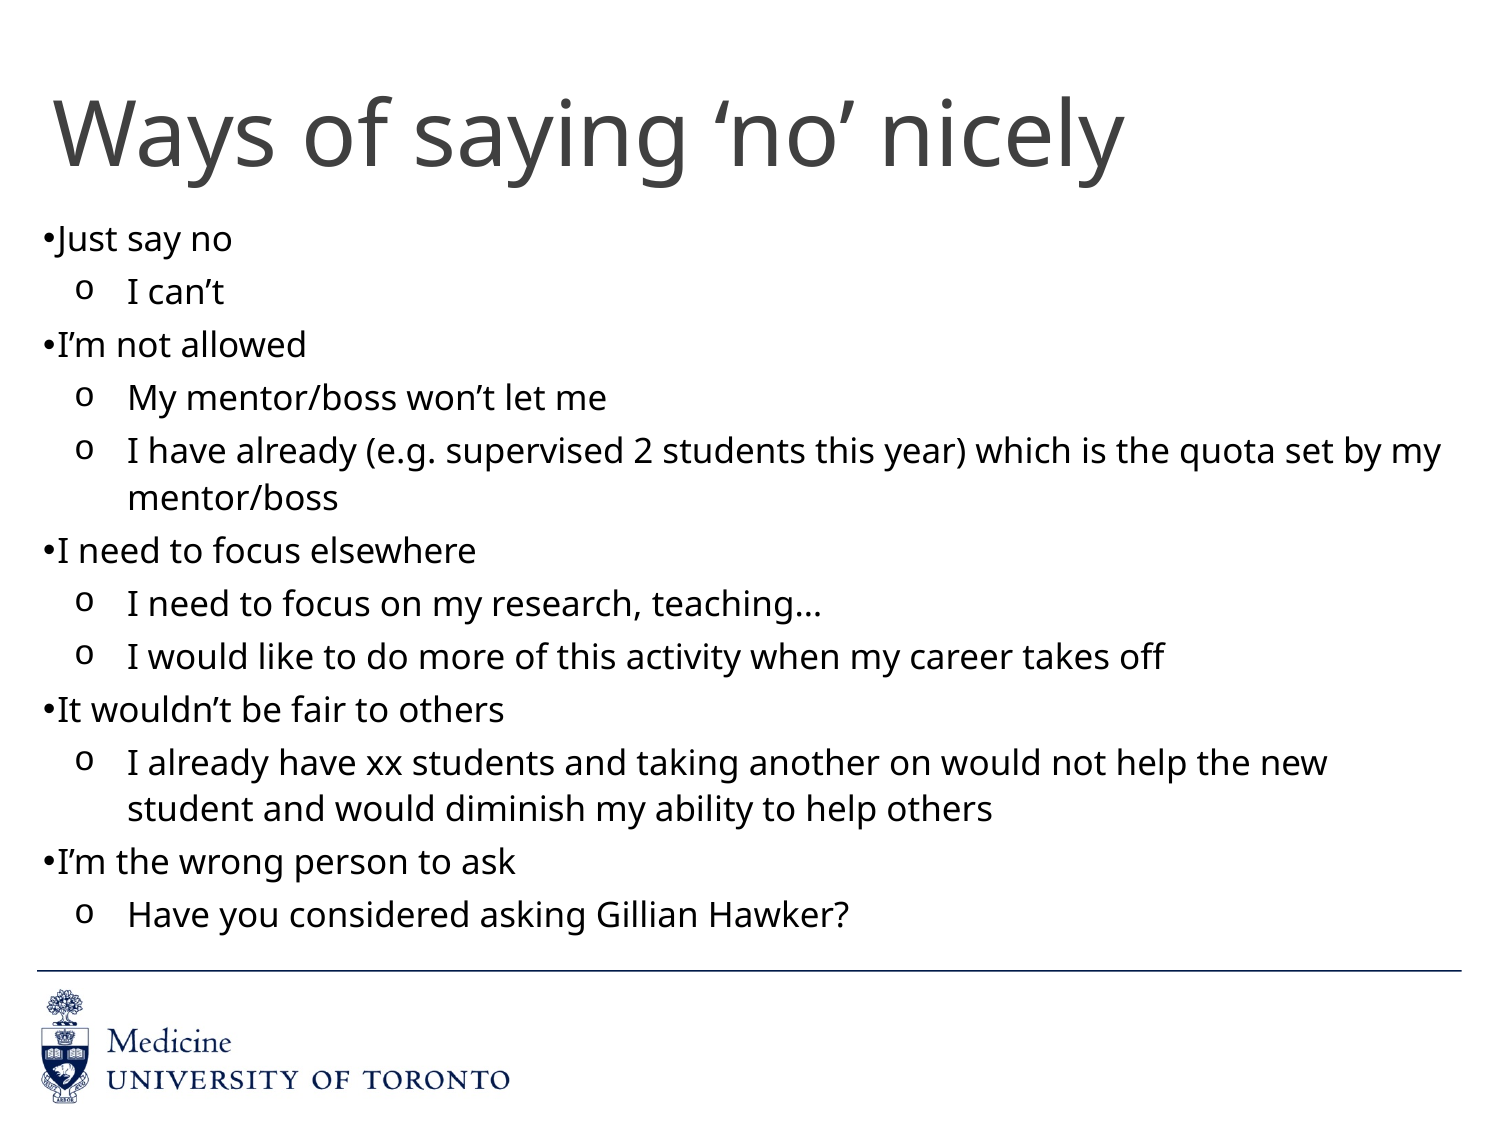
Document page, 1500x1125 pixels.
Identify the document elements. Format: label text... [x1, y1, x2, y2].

list Just say no I can’t I’m not allowed My mentor/boss won’t let me I have already (e.g. supervised 2 students this year) which is the quota set by my mentor/boss I need to focus elsewhere I need to focus on my research, teaching… I would like to do more of this activity when my career takes off It wouldn’t be fair to others I already have xx students and taking another on would not help the new student and would diminish my ability to help others I’m the wrong person to ask Have you considered asking Gillian Hawker? [37, 212, 1462, 938]
title Ways of saying ‘no’ nicely [37, 74, 1462, 212]
picture [40, 988, 510, 1104]
